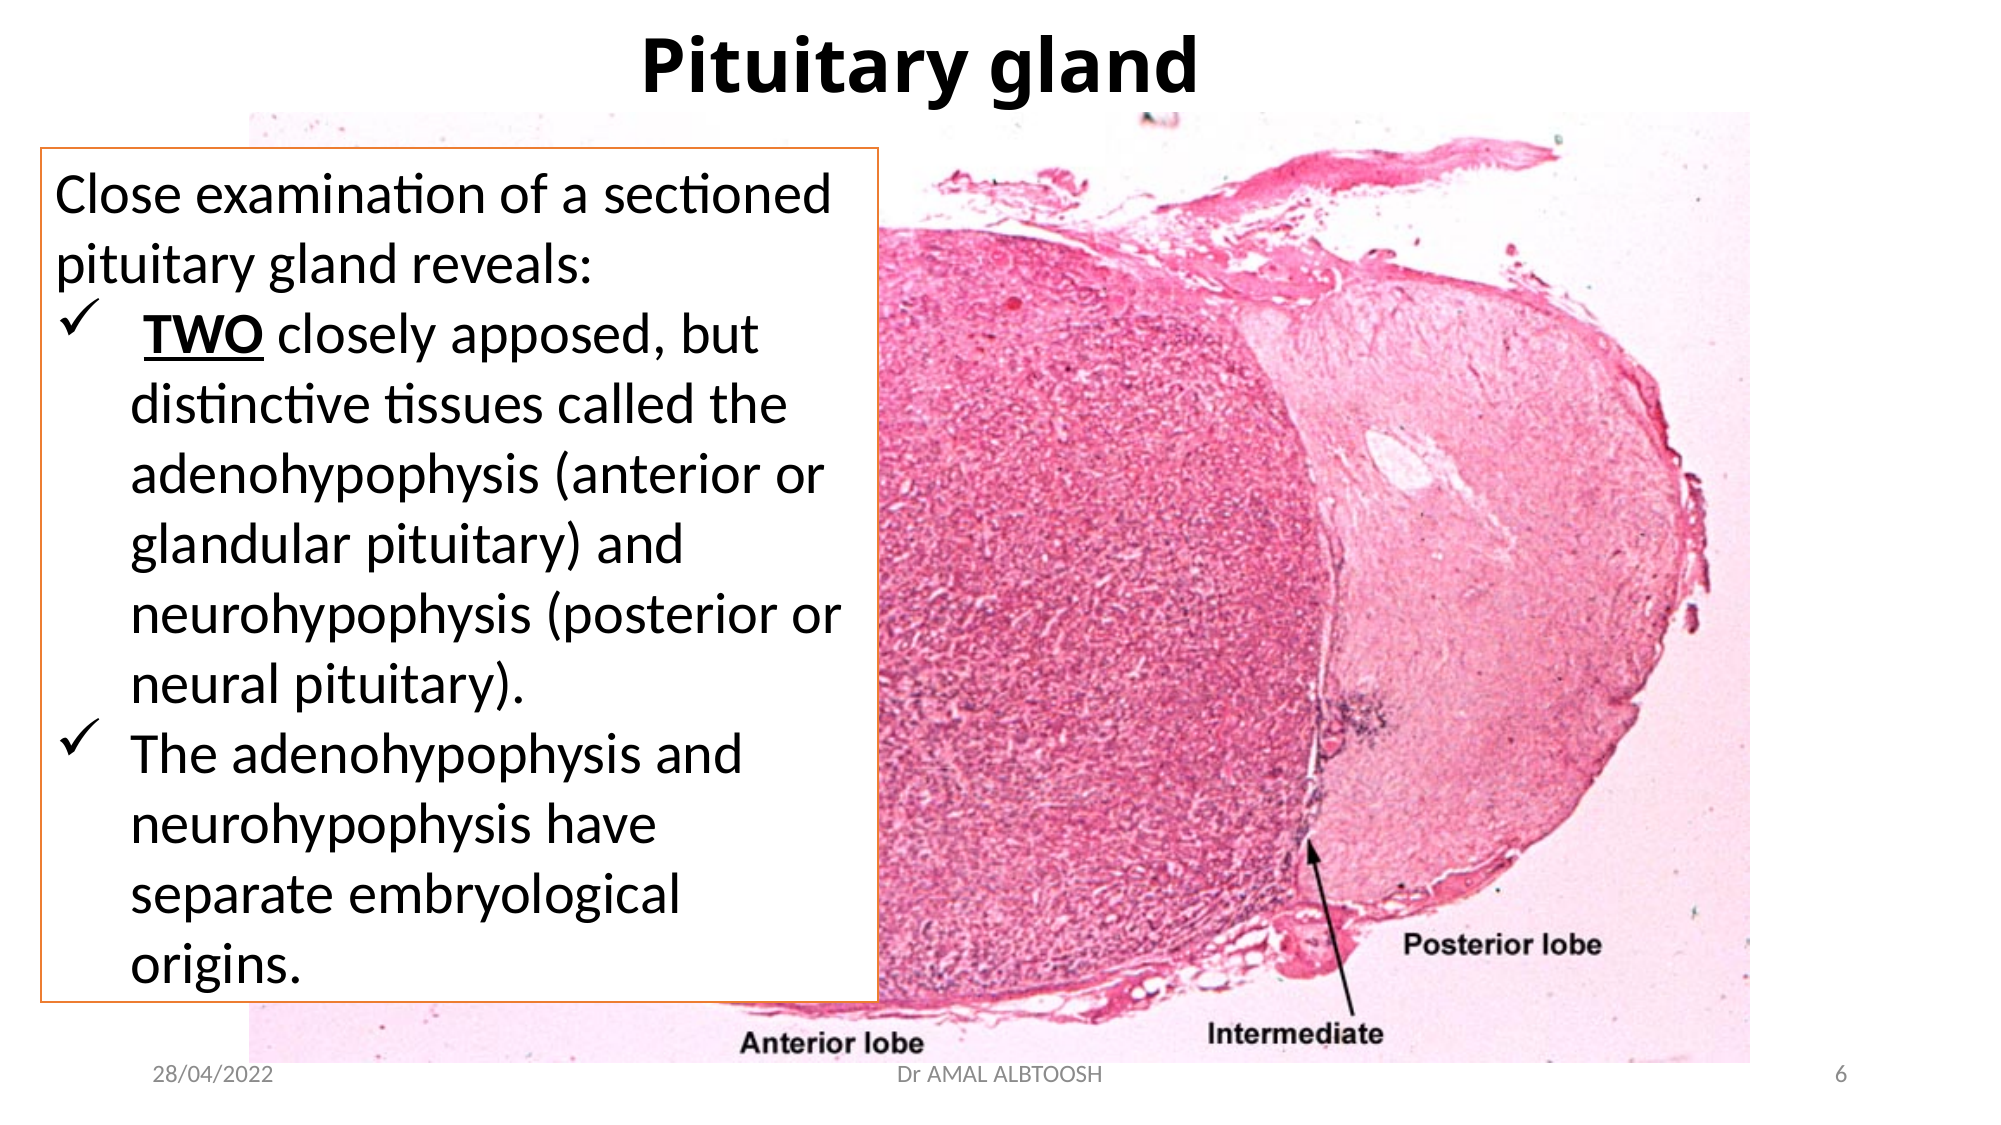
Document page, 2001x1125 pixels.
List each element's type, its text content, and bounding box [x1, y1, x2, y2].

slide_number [137, 1042, 588, 1103]
slide_number 6 [1412, 1042, 1863, 1103]
title Pituitary gland [624, 37, 1300, 100]
text_box Close examination of a sectioned pituitary gland reveals: TWO closely apposed, but distinctive tissues called the adenohypophysis (anterior or glandular pituitary) and neurohypophysis (posterior or neural pituitary). The adenohypophysis and neurohypophysis have separate embryological origins. [40, 147, 249, 1003]
footer Dr AMAL ALBTOOSH [662, 1063, 1338, 1103]
picture [249, 112, 1750, 1063]
